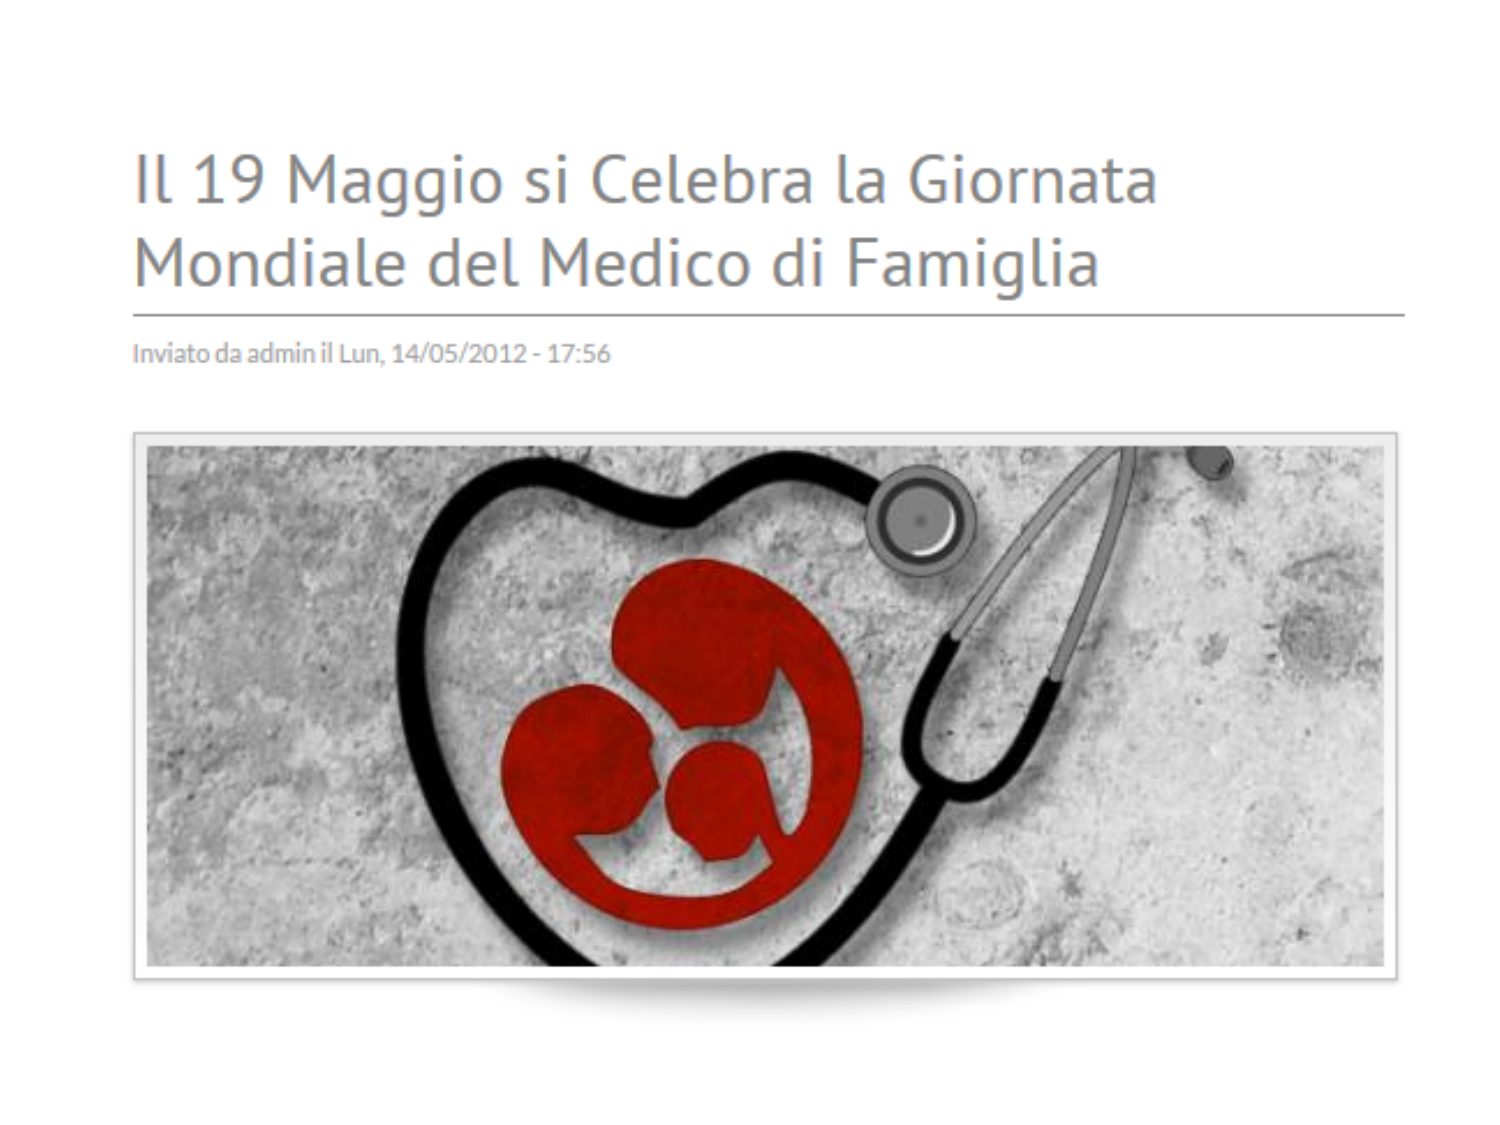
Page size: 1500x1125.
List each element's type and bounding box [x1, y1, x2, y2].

picture [106, 125, 1448, 1025]
